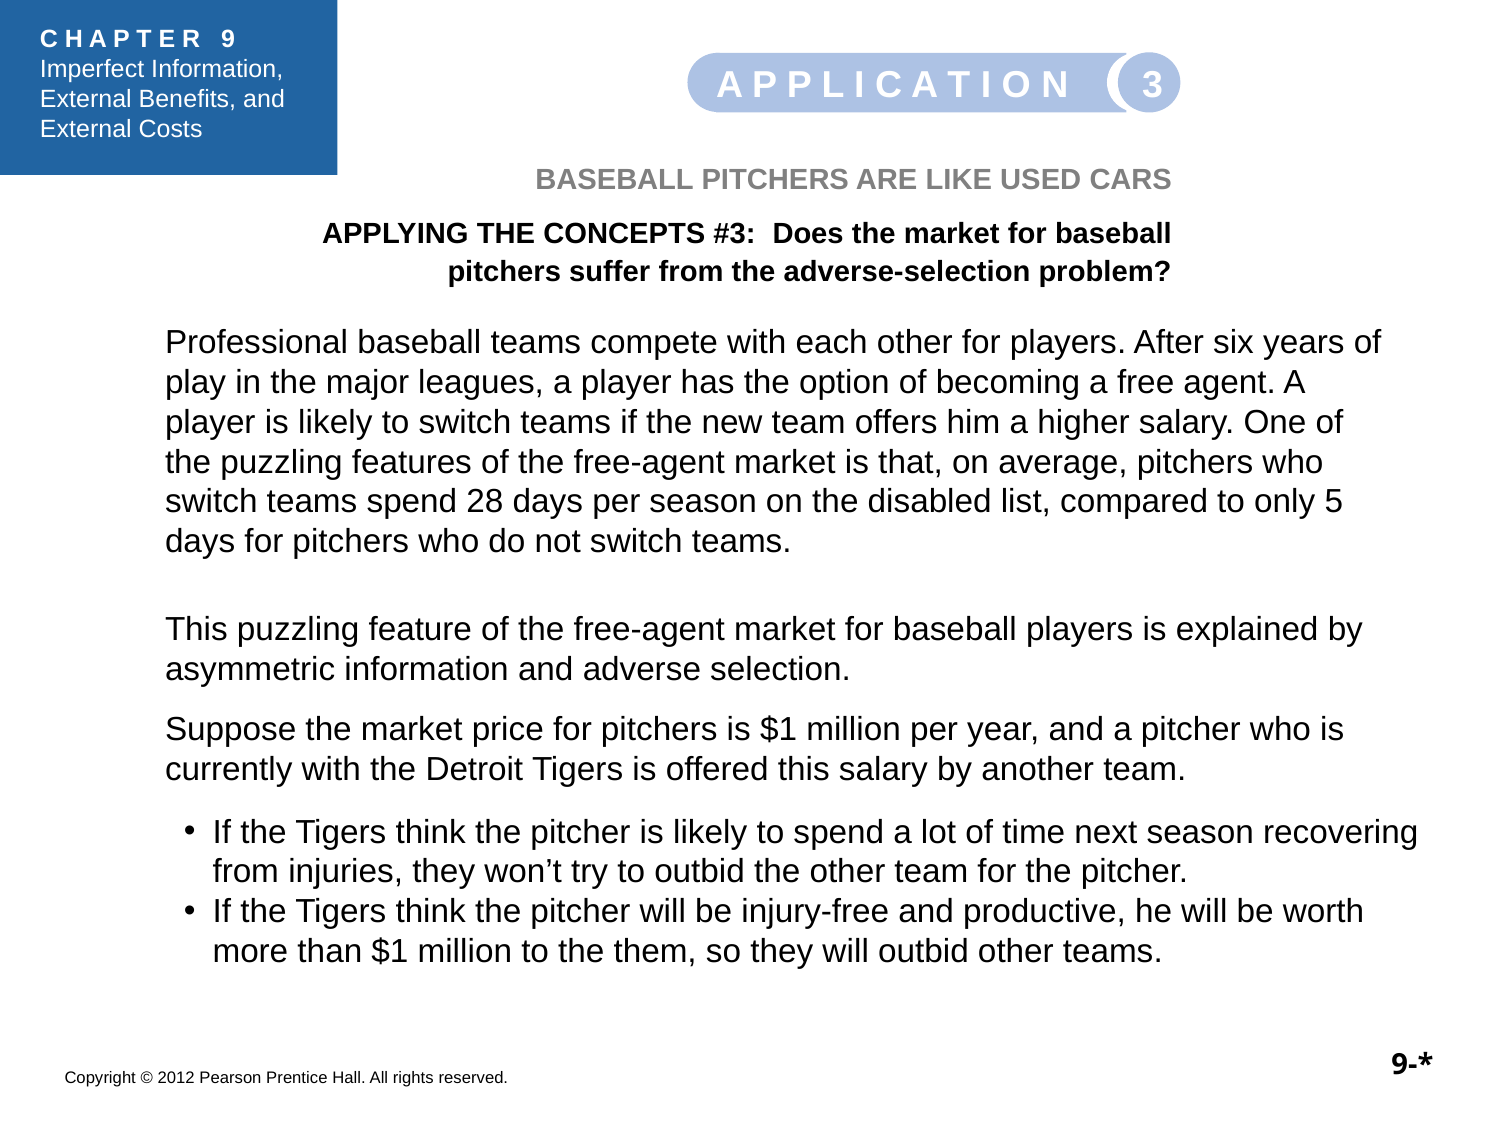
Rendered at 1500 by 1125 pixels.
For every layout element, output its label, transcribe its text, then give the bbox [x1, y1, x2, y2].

text_box Suppose the market price for pitchers is $1 million per year, and a pitcher who is currently with the Detroit Tigers is offered this salary by another team. If the Tigers think the pitcher is likely to spend a lot of time next season recovering from injuries, they won’t try to outbid the other team for the pitcher. If the Tigers think the pitcher will be injury-free and productive, he will be worth more than $1 million to the them, so they will outbid other teams. [150, 699, 1463, 979]
text_box Professional baseball teams compete with each other for players. After six years of play in the major leagues, a player has the option of becoming a free agent. A player is likely to switch teams if the new team offers him a higher salary. One of the puzzling features of the free-agent market is that, on average, pitchers who switch teams spend 28 days per season on the disabled list, compared to only 5 days for pitchers who do not switch teams. [150, 312, 1400, 569]
text_box This puzzling feature of the free-agent market for baseball players is explained by asymmetric information and adverse selection. [150, 599, 1463, 696]
text_box BASEBALL PITCHERS ARE LIKE USED CARS APPLYING THE CONCEPTS #3: Does the market for baseball pitchers suffer from the adverse-selection problem? [274, 149, 1188, 298]
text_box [687, 52, 1181, 113]
